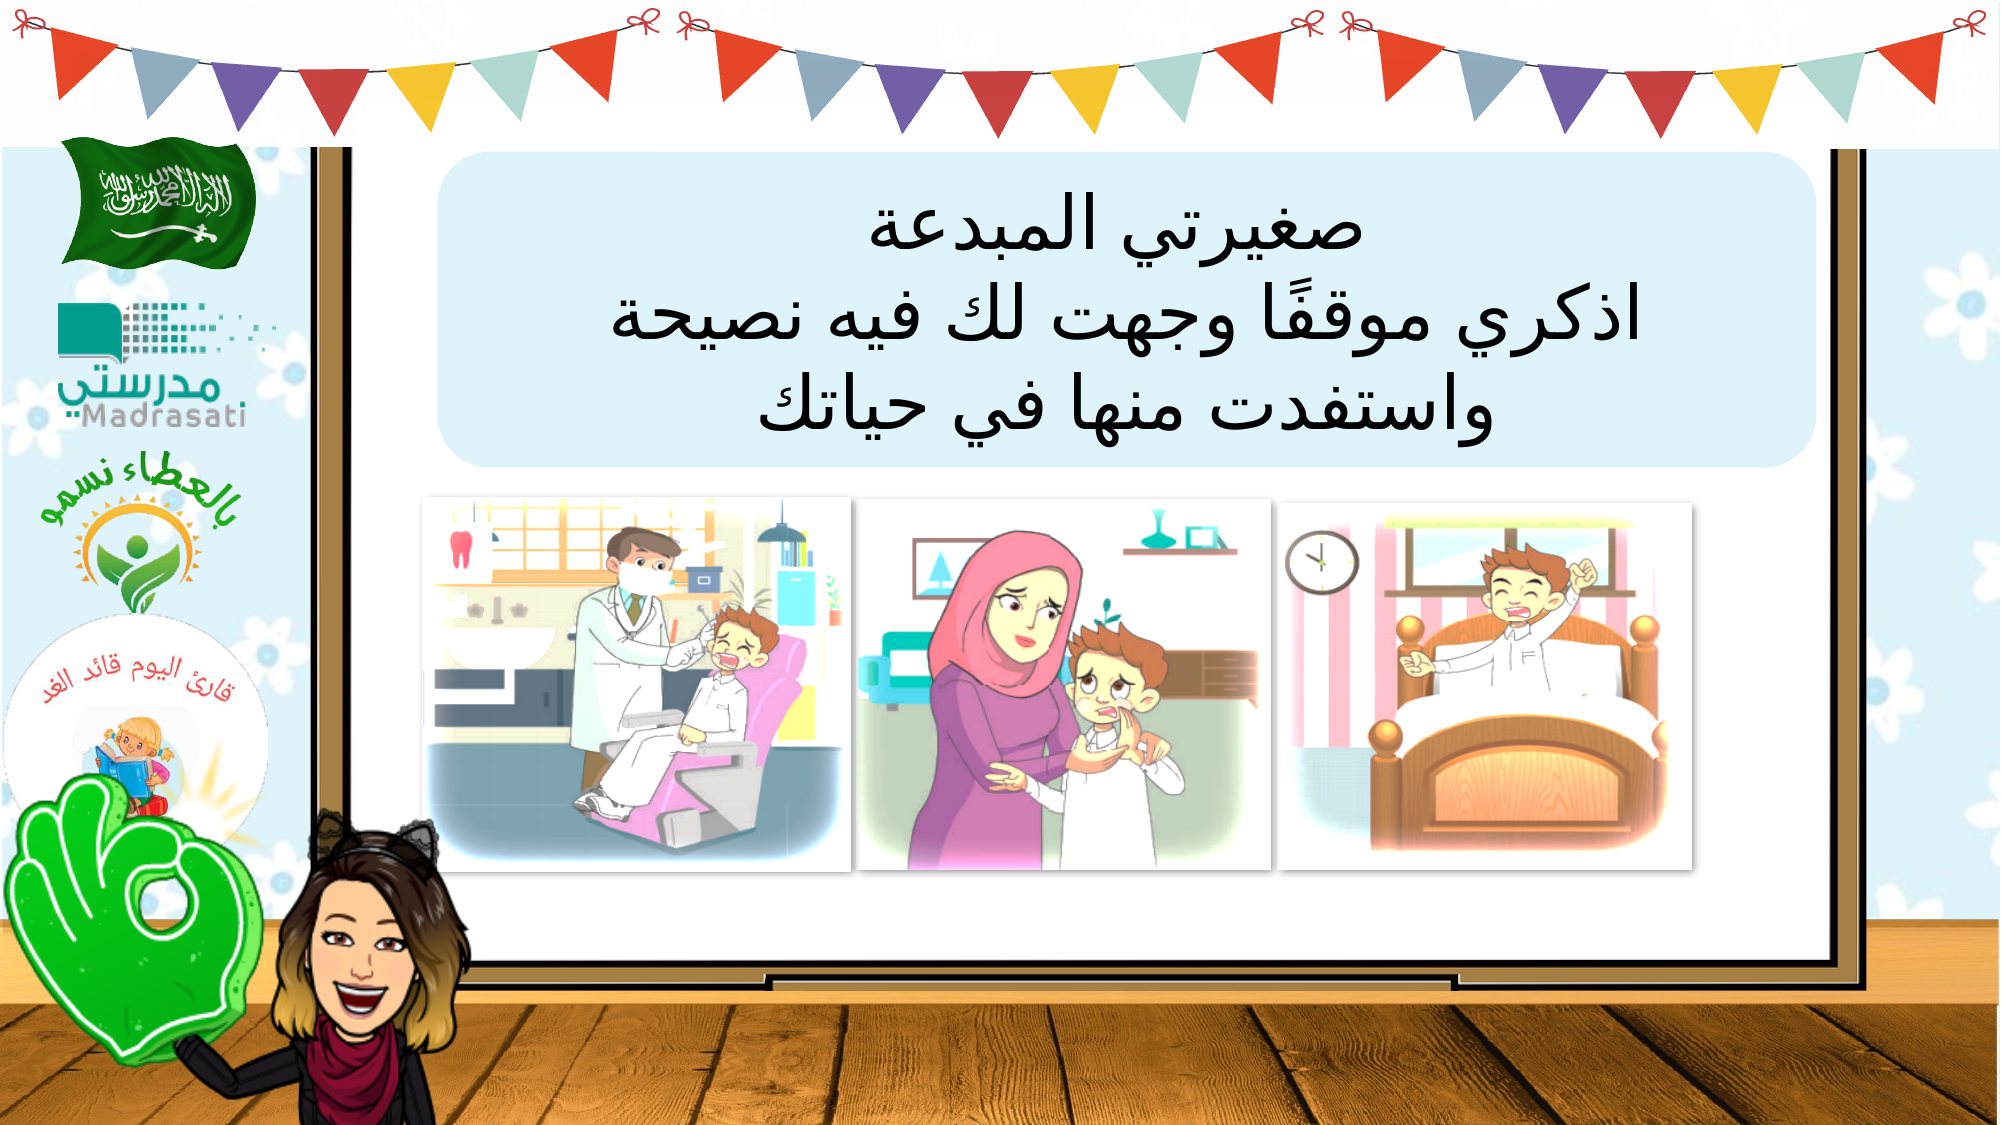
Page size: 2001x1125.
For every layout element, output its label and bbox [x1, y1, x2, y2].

picture [0, 0, 1999, 1125]
text_box [10, 114, 285, 647]
text_box [422, 497, 1692, 872]
